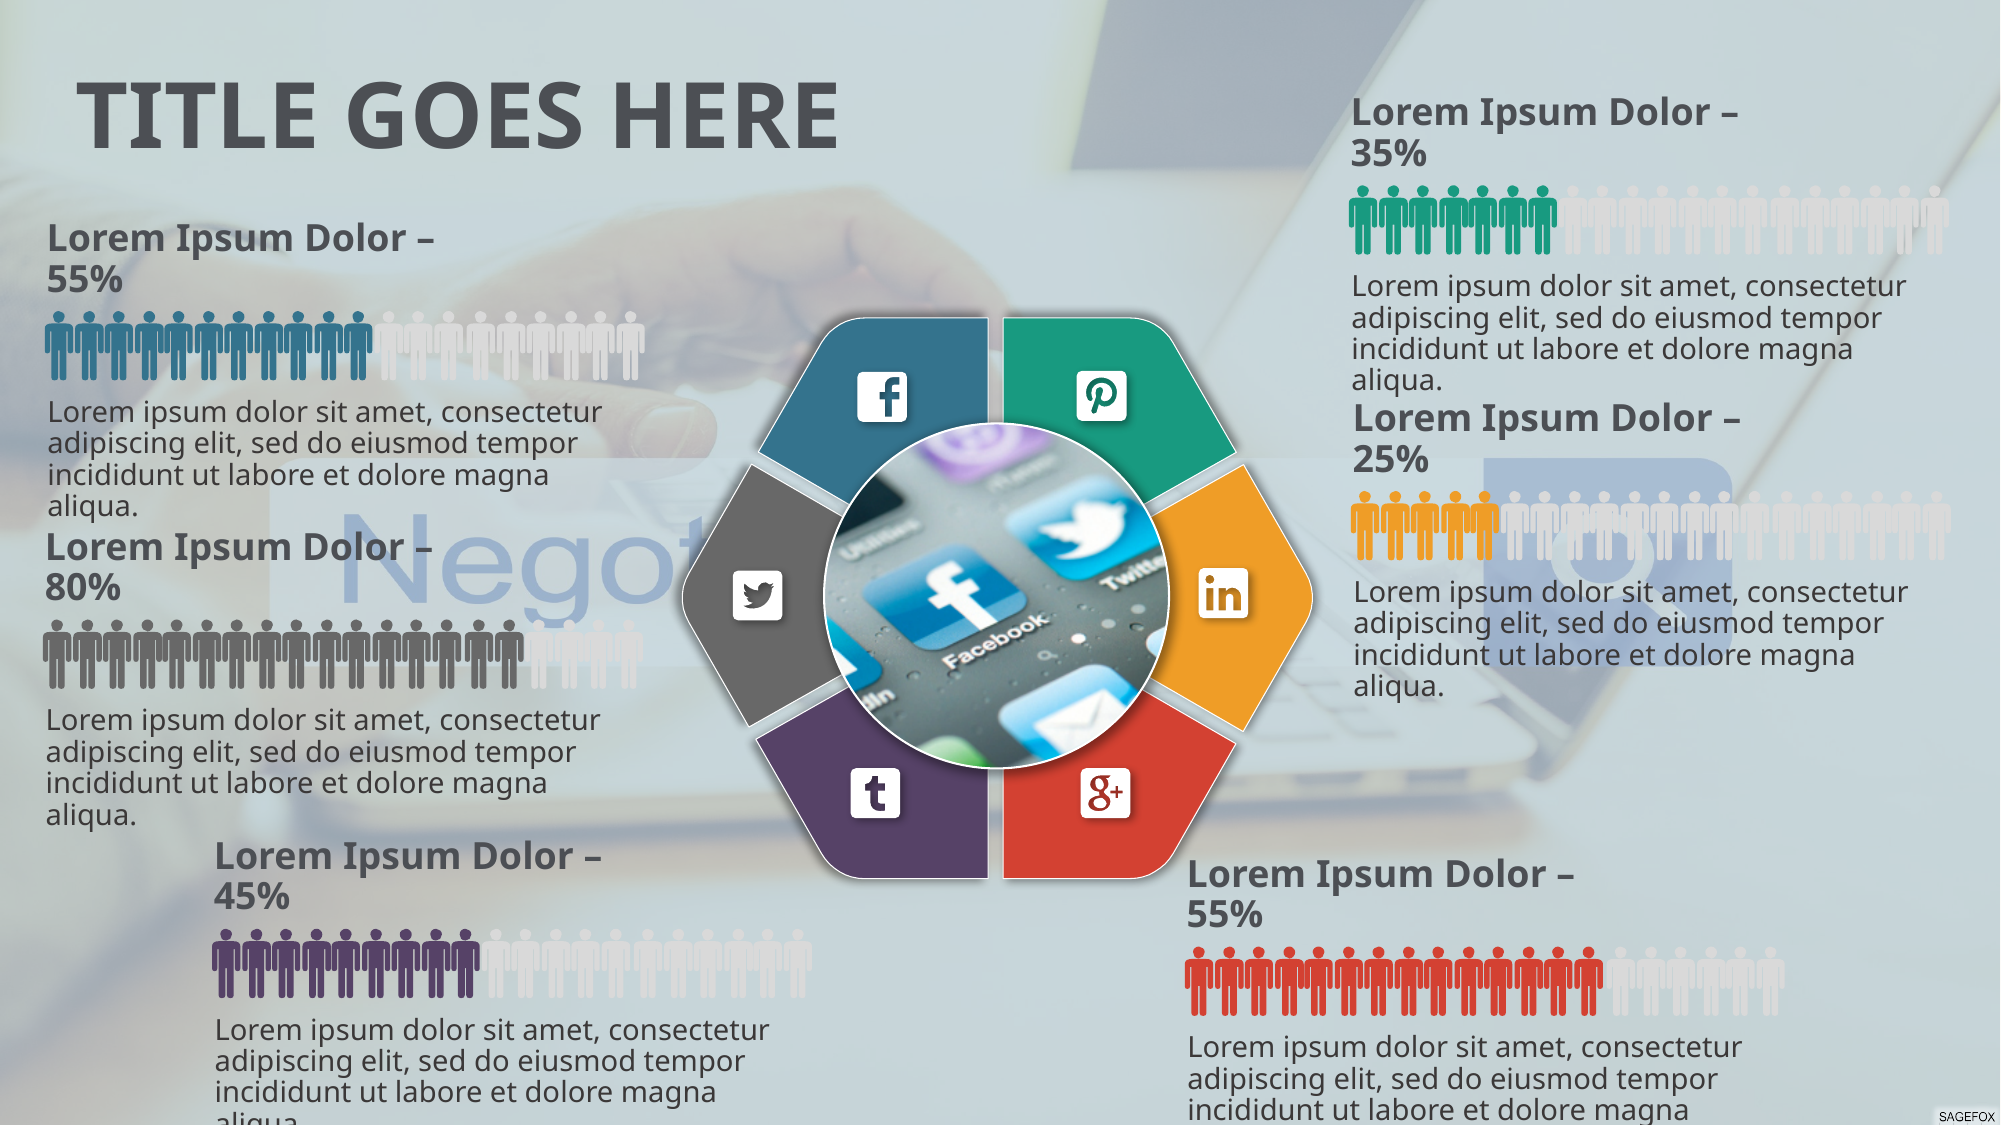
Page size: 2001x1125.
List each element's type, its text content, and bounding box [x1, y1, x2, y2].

text_box [1003, 696, 1236, 879]
text_box [850, 768, 901, 819]
text_box Lorem ipsum dolor sit amet, consectetur adipiscing elit, sed do eiusmod tempor incididunt ut labore et dolore magna aliqua. [214, 1015, 809, 1120]
text_box [732, 570, 783, 621]
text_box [42, 547, 643, 689]
text_box [758, 317, 989, 502]
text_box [44, 238, 645, 381]
text_box [1076, 370, 1127, 421]
text_box [857, 371, 907, 422]
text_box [211, 856, 812, 999]
text_box [1198, 568, 1249, 619]
text_box Lorem ipsum dolor sit amet, consectetur adipiscing elit, sed do eiusmod tempor incididunt ut labore et dolore magna aliqua. [1187, 1032, 1782, 1125]
text_box [1080, 768, 1131, 819]
text_box Lorem ipsum dolor sit amet, consectetur adipiscing elit, sed do eiusmod tempor incididunt ut labore et dolore magna aliqua. [1353, 577, 1948, 683]
text_box Lorem ipsum dolor sit amet, consectetur adipiscing elit, sed do eiusmod tempor incididunt ut labore et dolore magna aliqua. [47, 397, 642, 503]
picture [1936, 1111, 1997, 1125]
text_box [823, 422, 1171, 770]
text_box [1348, 112, 1949, 255]
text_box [1350, 418, 1951, 561]
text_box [60, 49, 1020, 227]
text_box [1161, 464, 1313, 732]
text_box Lorem ipsum dolor sit amet, consectetur adipiscing elit, sed do eiusmod tempor incididunt ut labore et dolore magna aliqua. [45, 705, 640, 811]
text_box [682, 464, 837, 728]
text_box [1184, 874, 1785, 1016]
text_box [755, 691, 989, 879]
text_box Lorem ipsum dolor sit amet, consectetur adipiscing elit, sed do eiusmod tempor incididunt ut labore et dolore magna aliqua. [1351, 271, 1946, 377]
text_box [1003, 317, 1237, 499]
